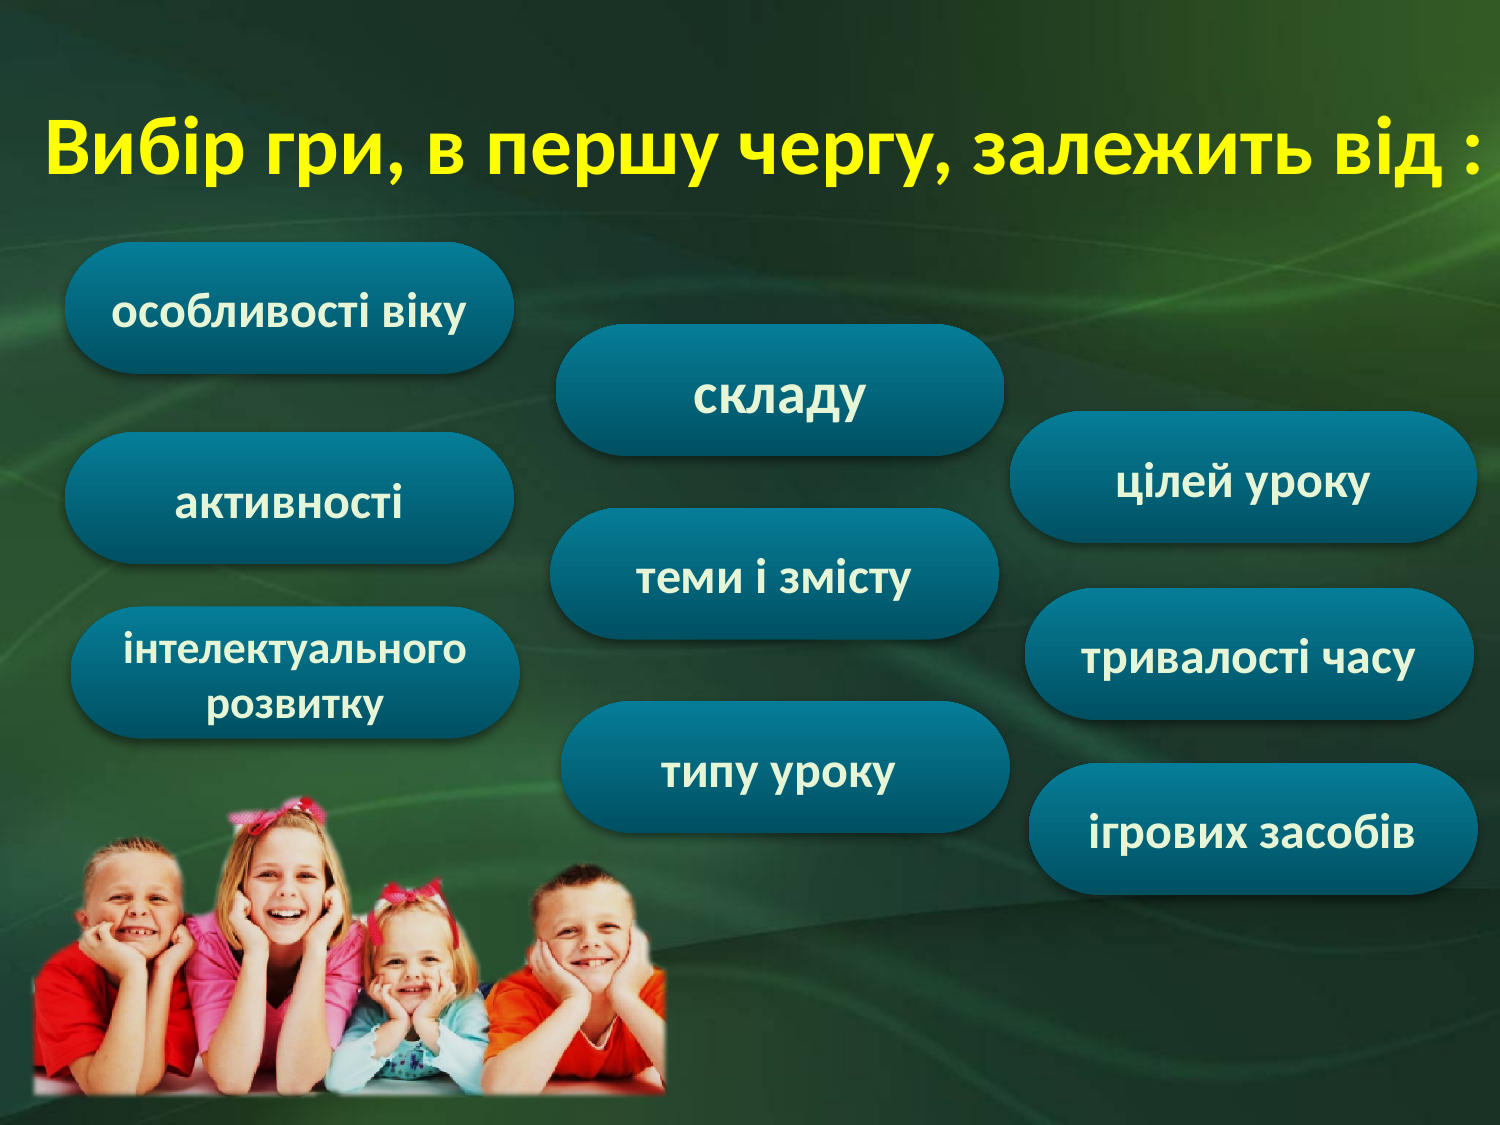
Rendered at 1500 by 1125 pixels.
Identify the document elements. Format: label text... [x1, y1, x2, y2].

text_box складу [555, 324, 1005, 457]
text_box типу уроку [560, 700, 1010, 834]
text_box ігрових засобів [1028, 762, 1478, 896]
text_box активності [64, 431, 514, 565]
picture [0, 0, 1500, 1125]
text_box цілей уроку [1009, 411, 1478, 544]
text_box інтелектуального розвитку [70, 606, 520, 739]
text_box особливості віку [64, 241, 514, 374]
text_box Вибір гри, в першу чергу, залежить від : [29, 34, 1500, 200]
text_box теми і змісту [550, 507, 1000, 640]
text_box тривалості часу [1024, 587, 1474, 721]
